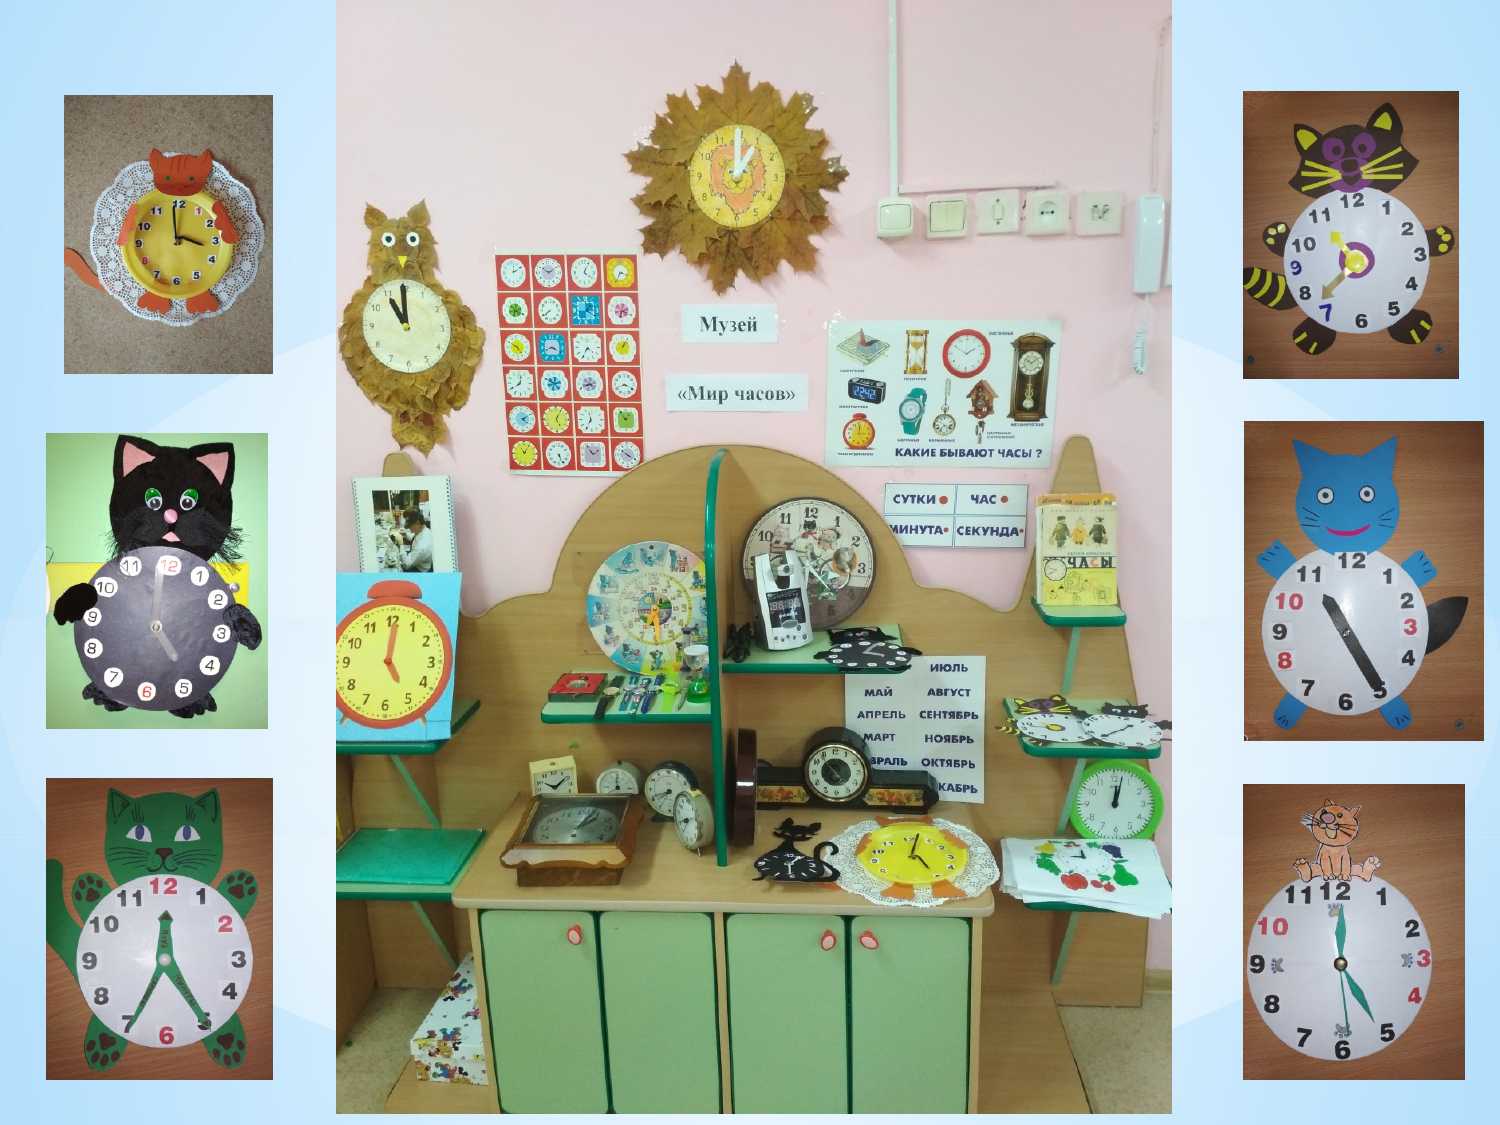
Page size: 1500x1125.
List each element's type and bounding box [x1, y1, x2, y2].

picture [1243, 90, 1460, 379]
picture [336, 0, 1172, 1114]
picture [1244, 421, 1485, 742]
picture [46, 778, 273, 1080]
picture [45, 433, 268, 730]
picture [1243, 784, 1465, 1080]
picture [64, 95, 273, 374]
